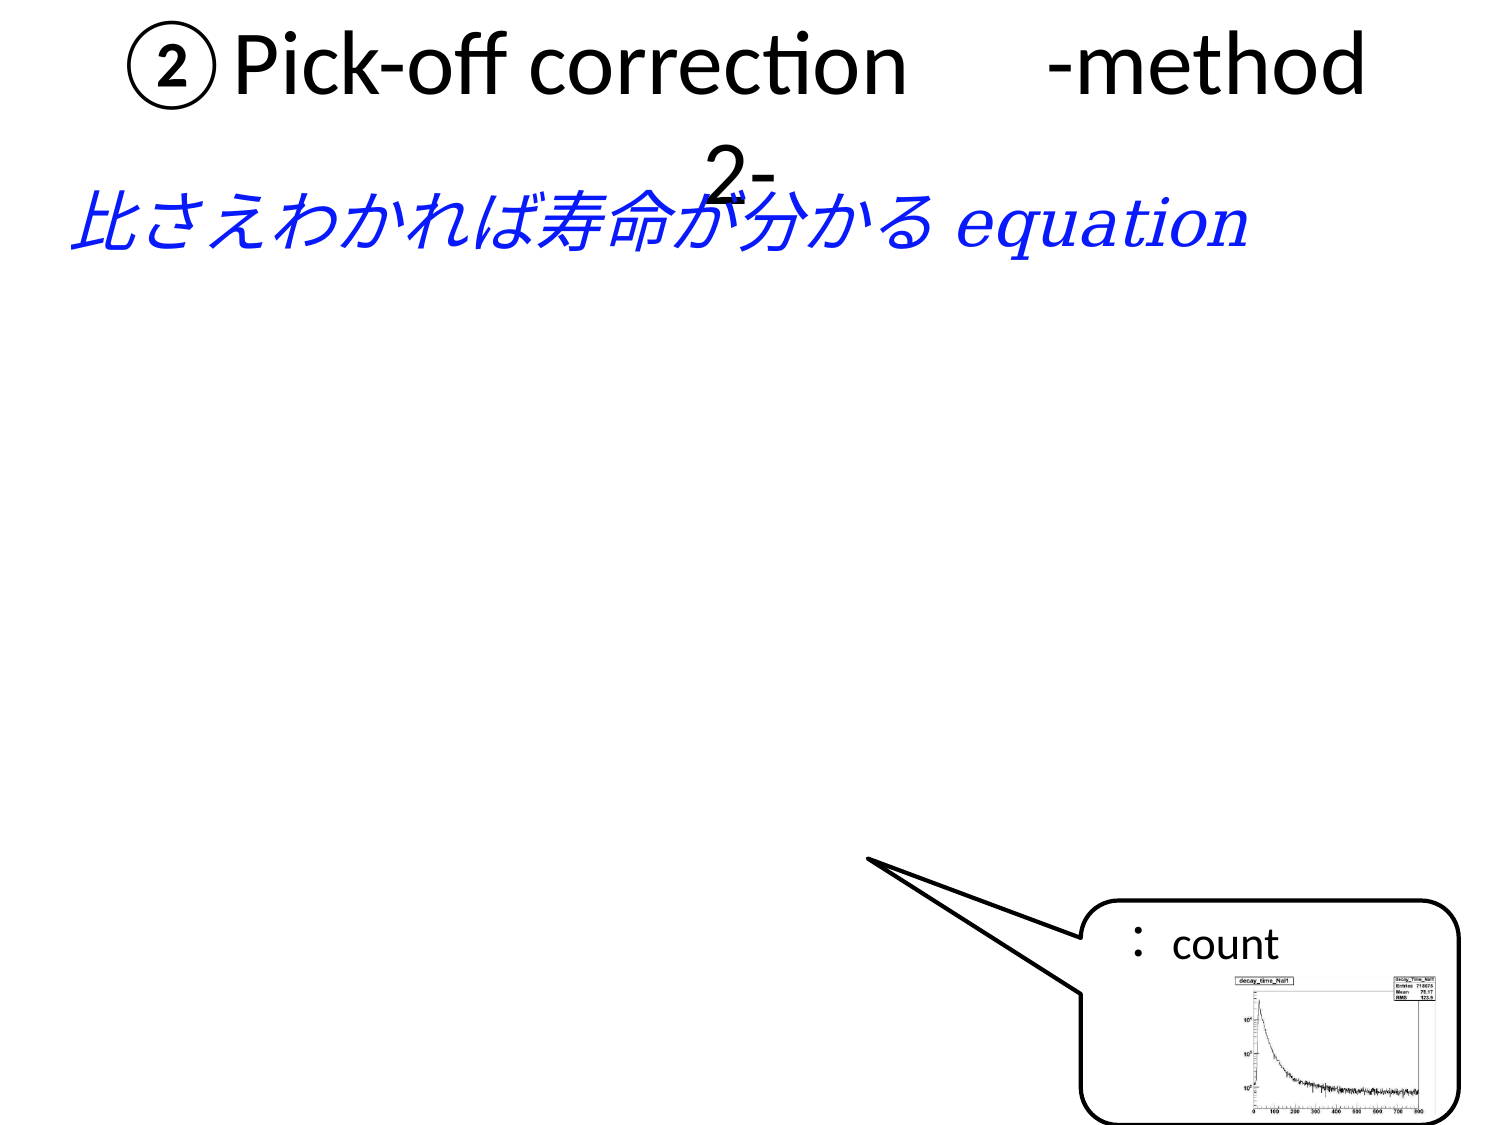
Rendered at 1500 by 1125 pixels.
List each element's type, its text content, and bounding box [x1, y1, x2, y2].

title ②Pick-off correction -method 2- [64, 19, 1415, 207]
text_box [865, 856, 1461, 1125]
picture [1233, 975, 1437, 1115]
